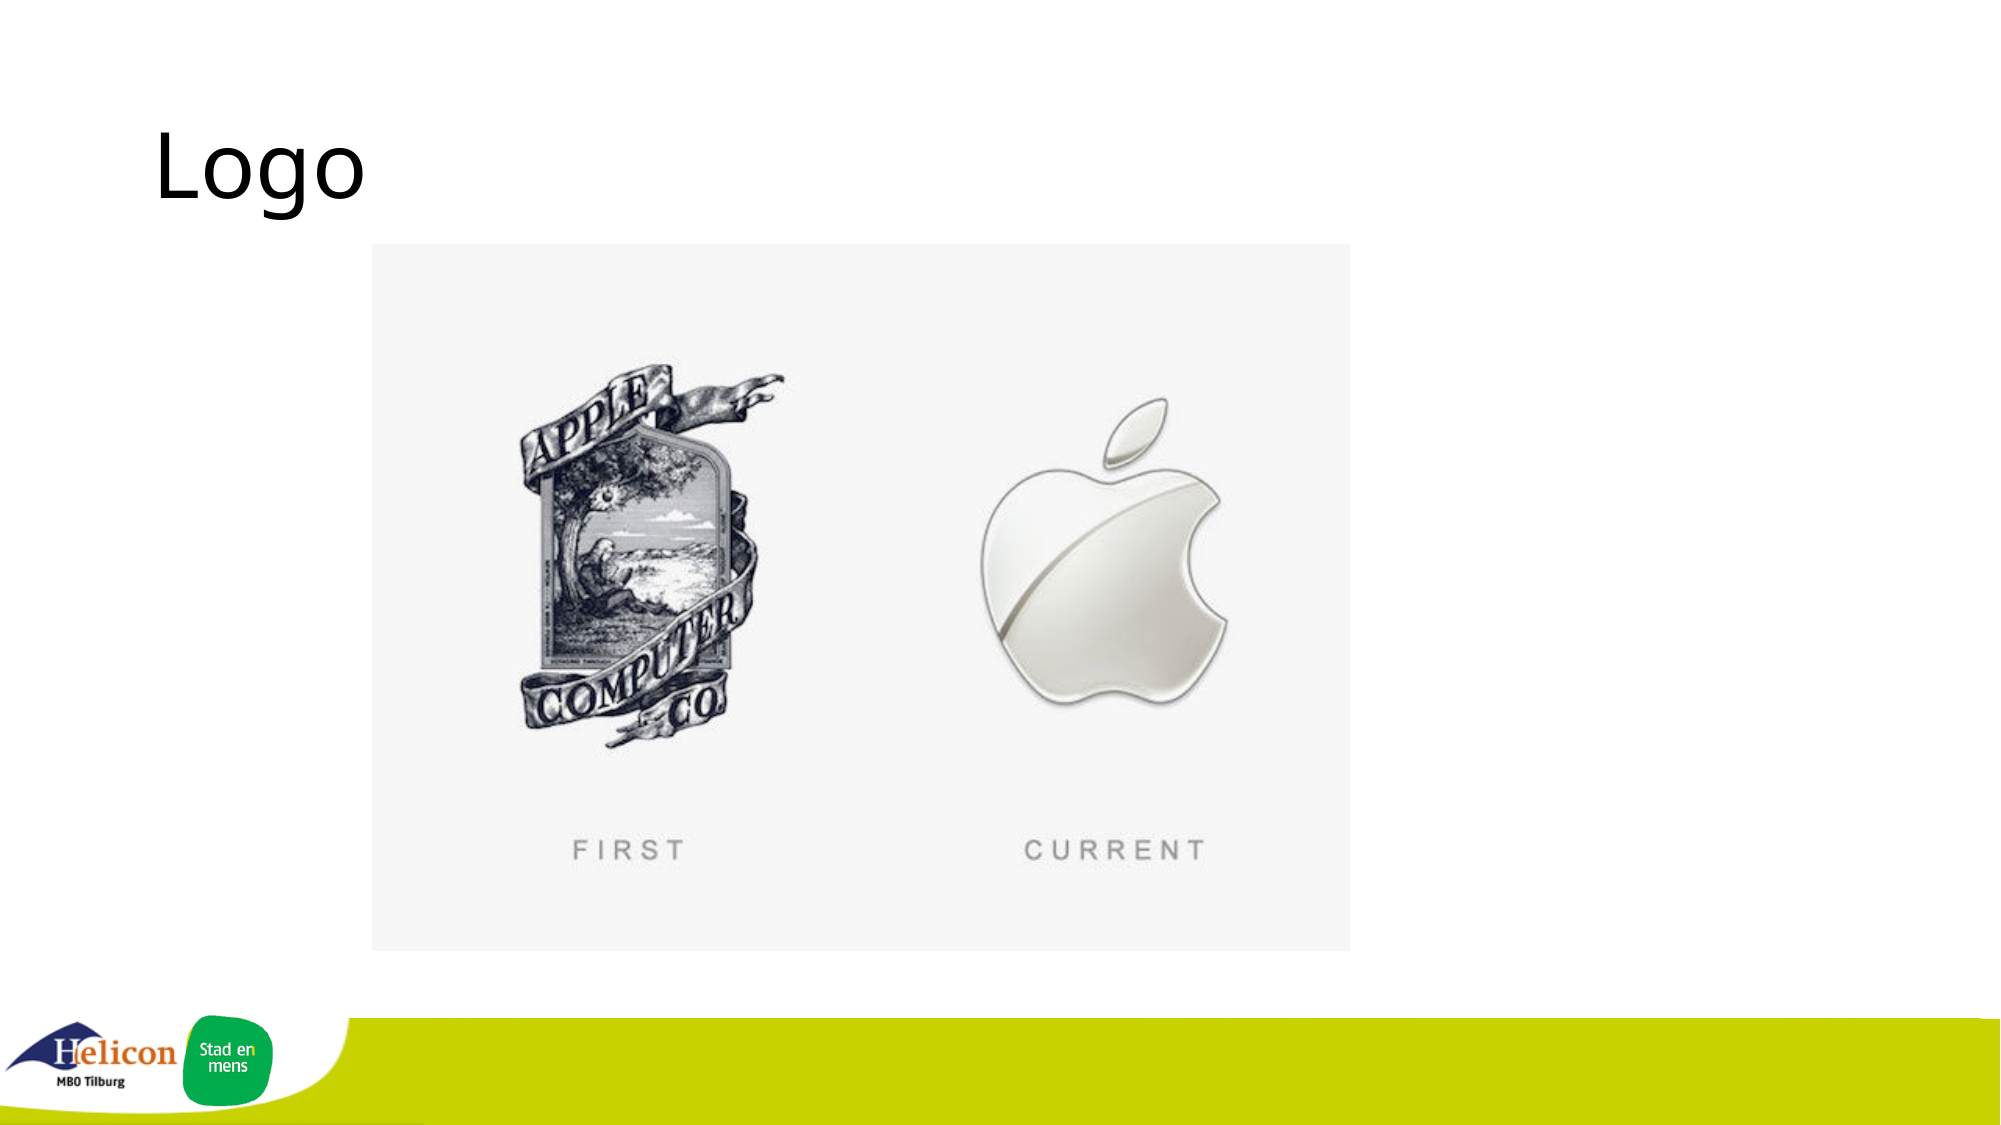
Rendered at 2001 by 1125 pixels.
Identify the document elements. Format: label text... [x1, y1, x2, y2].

picture [371, 244, 1350, 951]
picture [0, 1013, 424, 1125]
title Logo [137, 59, 1863, 278]
